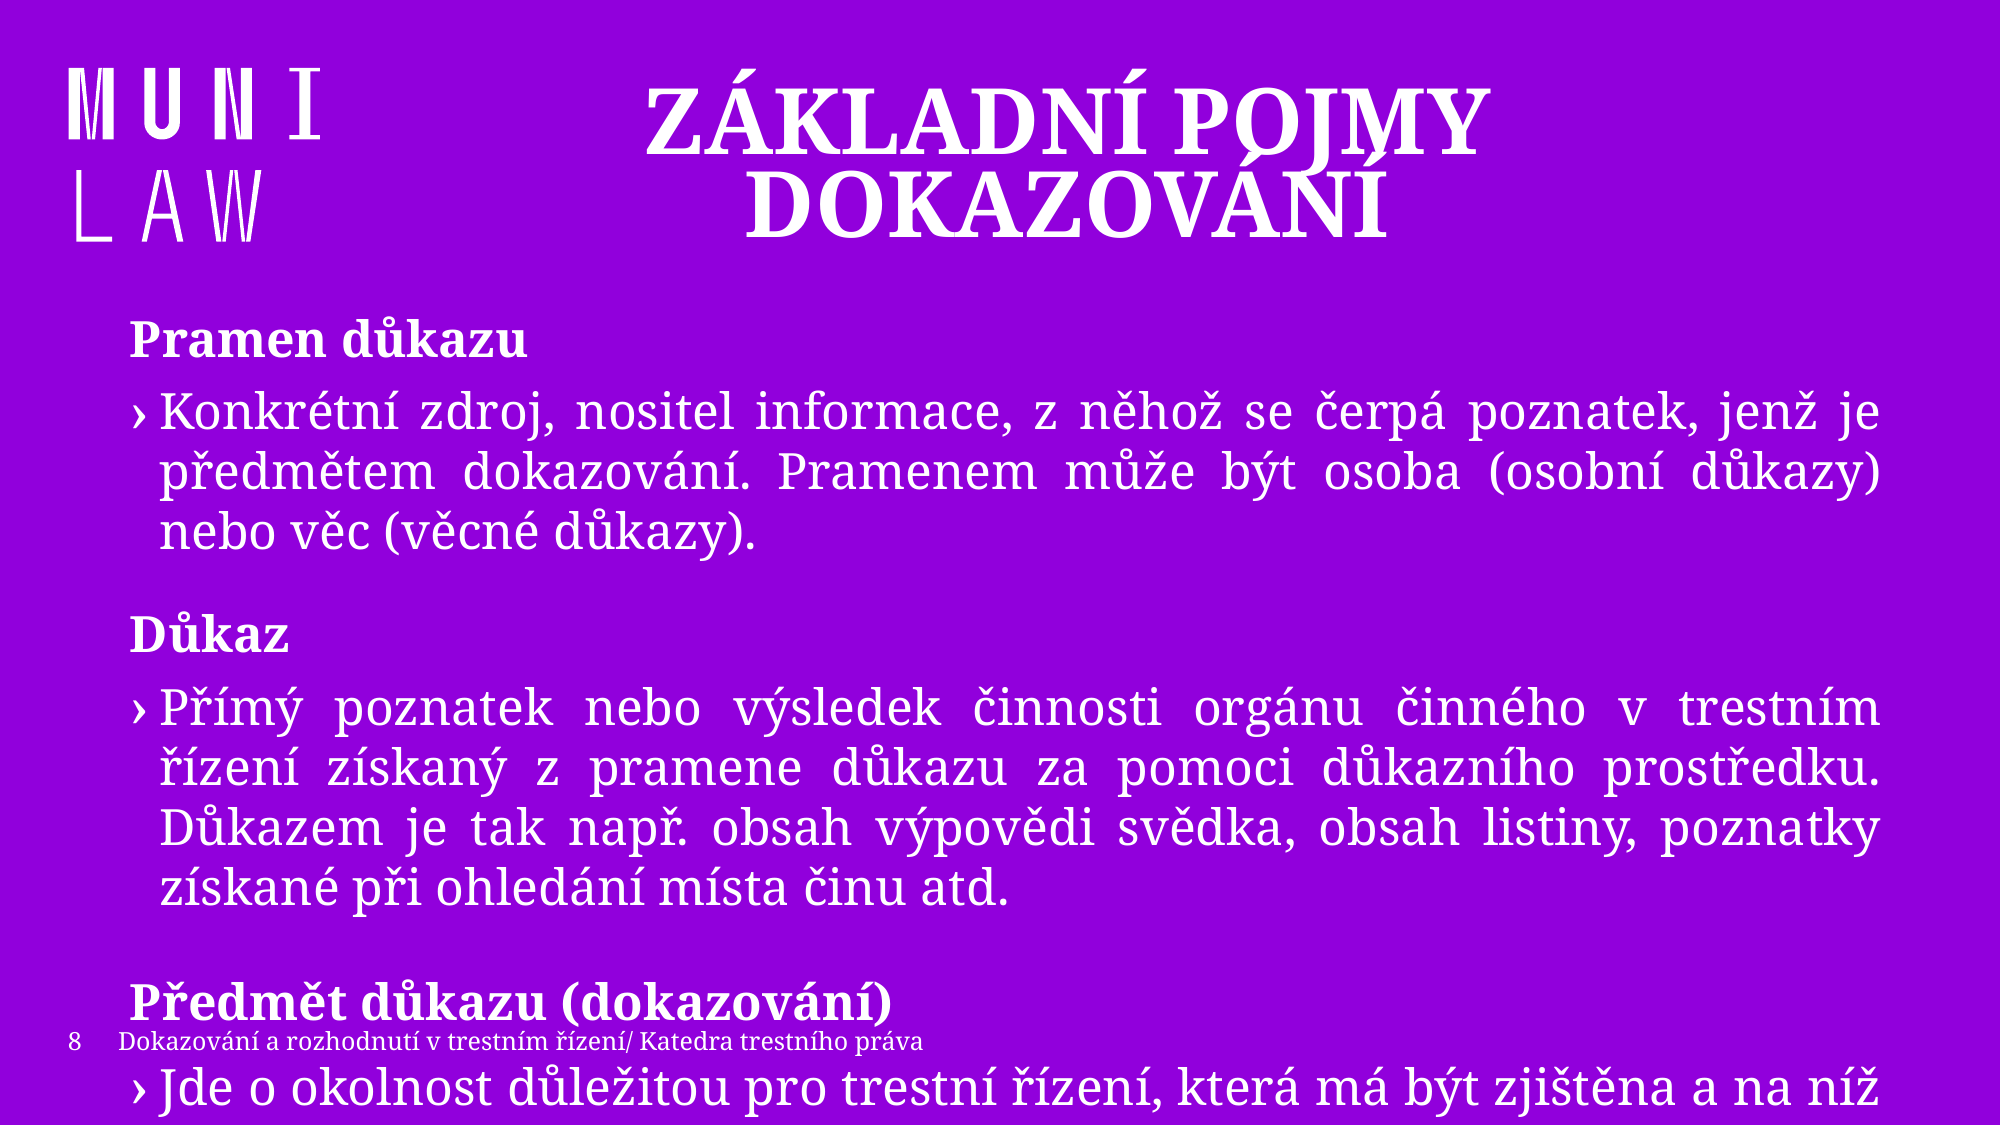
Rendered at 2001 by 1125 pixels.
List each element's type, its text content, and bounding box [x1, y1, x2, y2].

list Pramen důkazu Konkrétní zdroj, nositel informace, z něhož se čerpá poznatek, jenž je předmětem dokazování. Pramenem může být osoba (osobní důkazy) nebo věc (věcné důkazy). Důkaz Přímý poznatek nebo výsledek činnosti orgánu činného v trestním řízení získaný z pramene důkazu za pomoci důkazního prostředku. Důkazem je tak např. obsah výpovědi svědka, obsah listiny, poznatky získané při ohledání místa činu atd. Předmět důkazu (dokazování) Jde o okolnost důležitou pro trestní řízení, která má být zjištěna a na níž zpravidla přímo nebo nepřímo závisí rozhodnutí ve věci samé. [118, 277, 1883, 1022]
title Základní pojmy dokazování [372, 67, 1763, 277]
footer Dokazování a rozhodnutí v trestním řízení/ Katedra trestního práva [118, 1022, 1418, 1063]
slide_number 8 [67, 1021, 110, 1063]
